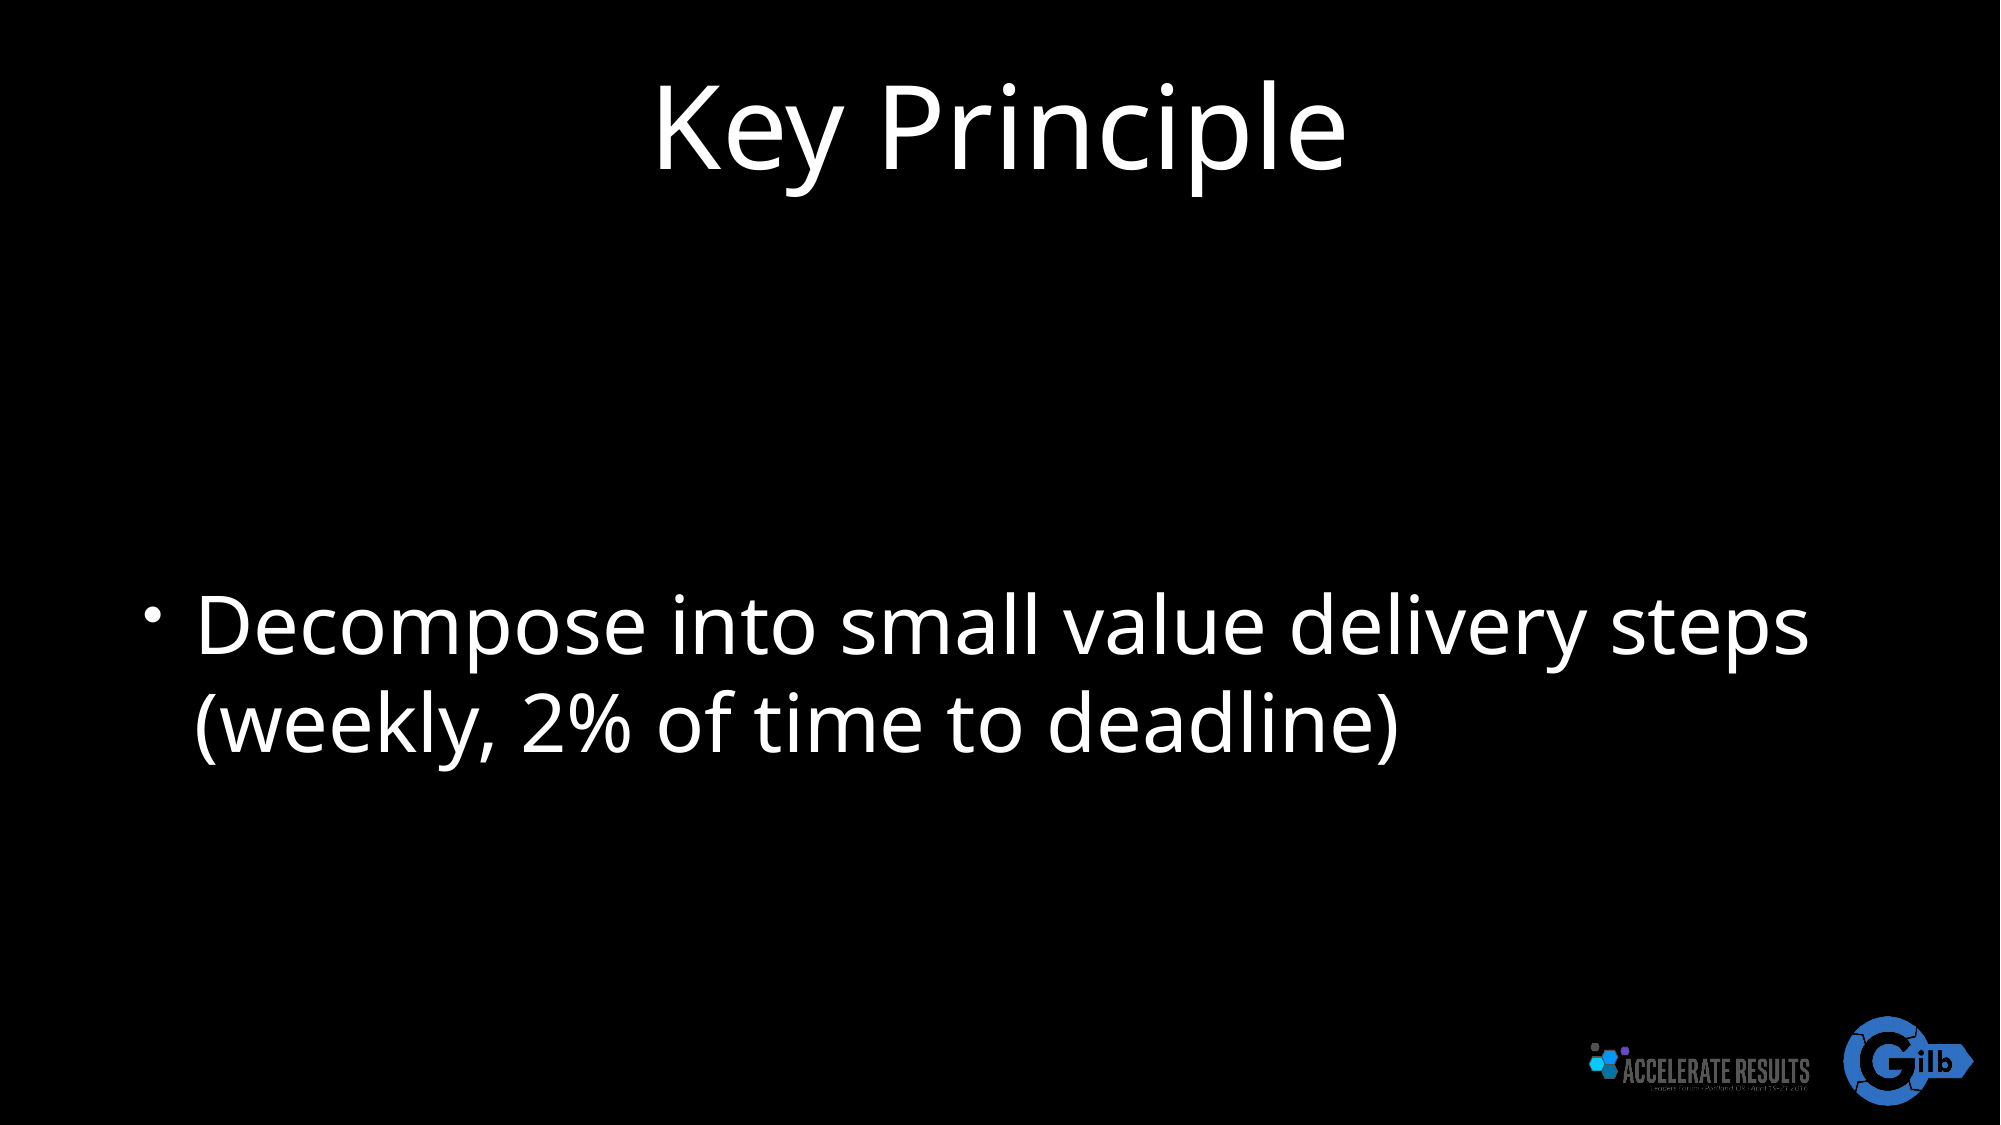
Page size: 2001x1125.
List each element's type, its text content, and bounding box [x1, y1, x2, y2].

title Key Principle [138, 28, 1862, 218]
list Decompose into small value delivery steps (weekly, 2% of time to deadline) [138, 320, 1862, 1022]
picture [1584, 1040, 1816, 1106]
picture [1843, 1016, 1974, 1106]
